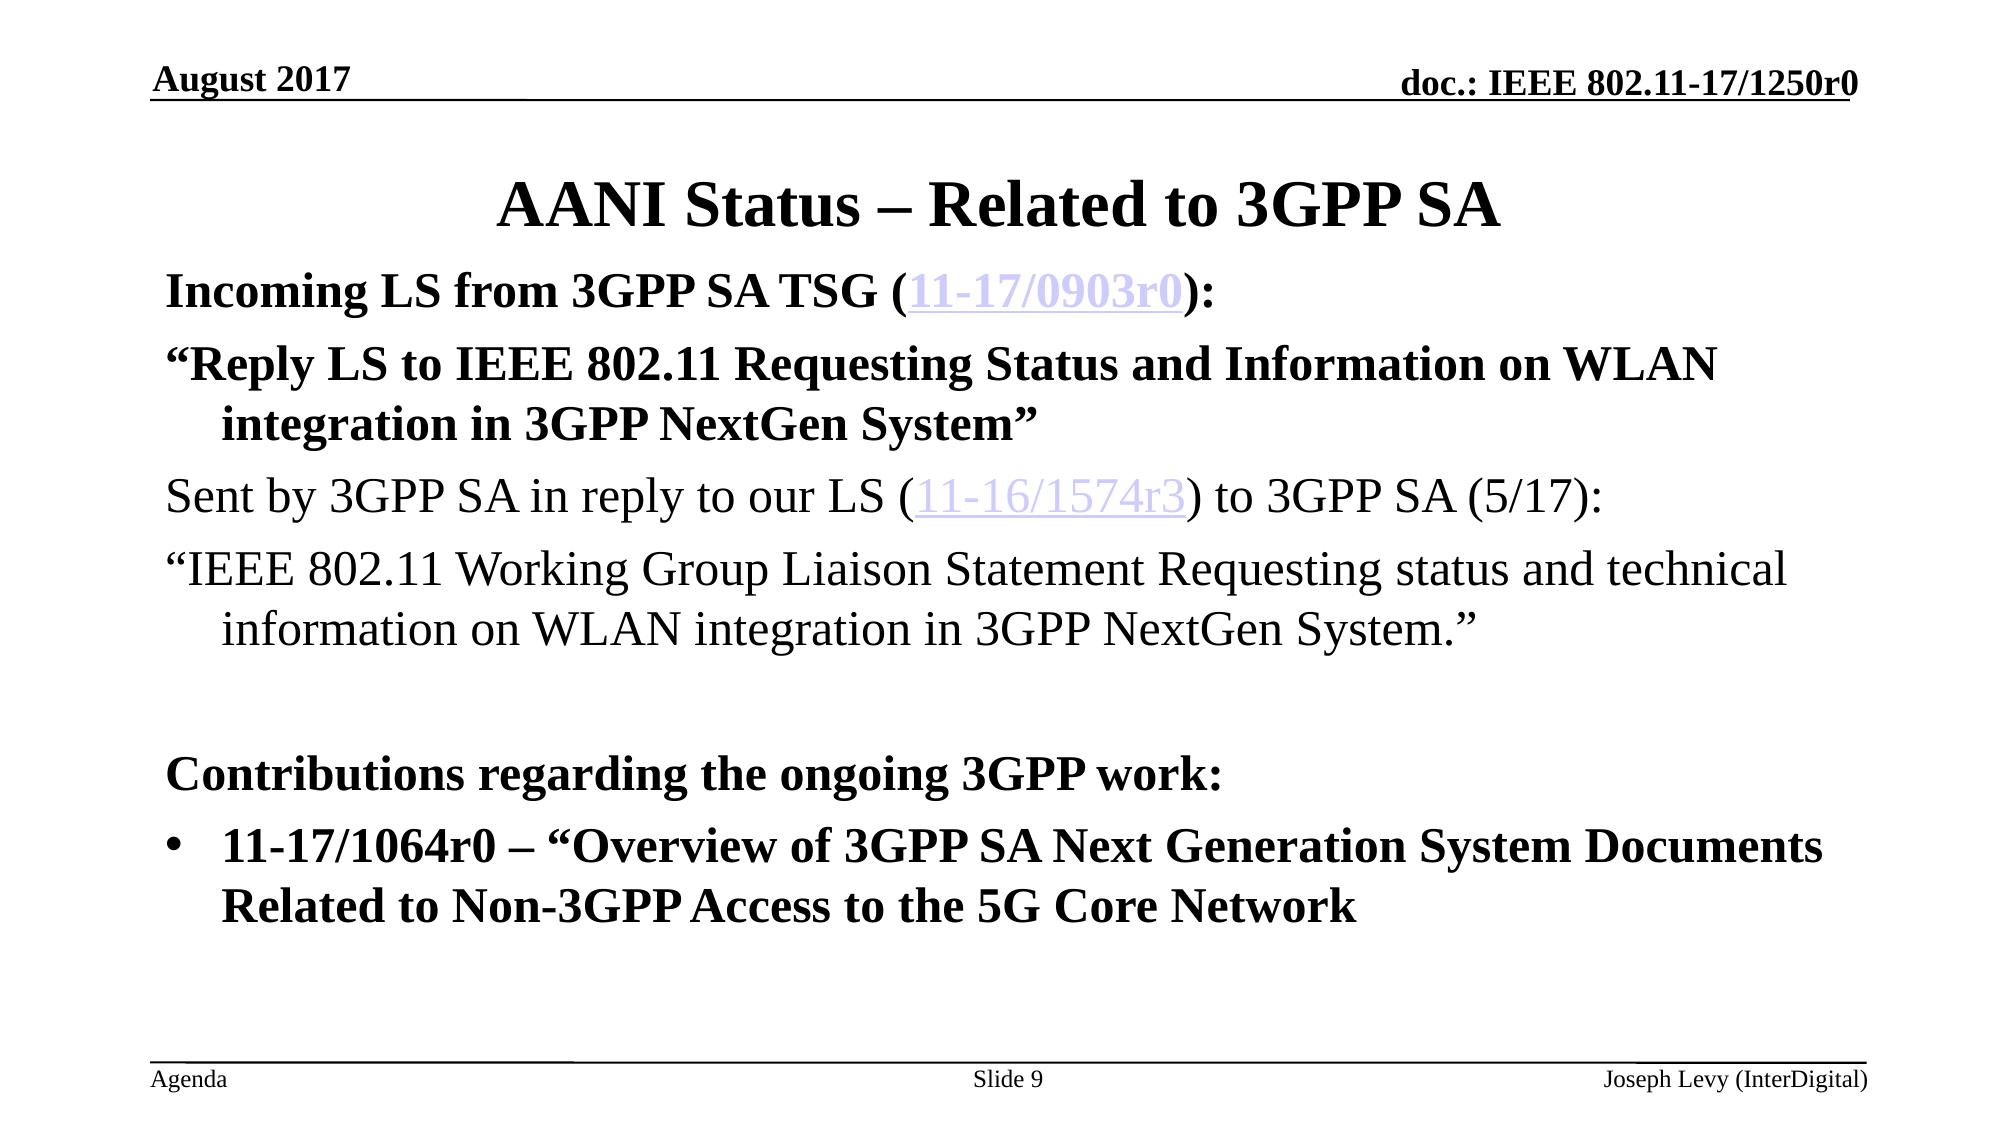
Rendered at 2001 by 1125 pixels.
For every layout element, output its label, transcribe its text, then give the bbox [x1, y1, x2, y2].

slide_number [152, 54, 563, 100]
slide_number Slide 9 [950, 1061, 1067, 1123]
list Incoming LS from 3GPP SA TSG (11-17/0903r0): “Reply LS to IEEE 802.11 Requesting Status and Information on WLAN integration in 3GPP NextGen System” Sent by 3GPP SA in reply to our LS (11-16/1574r3) to 3GPP SA (5/17): “IEEE 802.11 Working Group Liaison Statement Requesting status and technical information on WLAN integration in 3GPP NextGen System.” Contributions regarding the ongoing 3GPP work: 11-17/1064r0 – “Overview of 3GPP SA Next Generation System Documents Related to Non-3GPP Access to the 5G Core Network [149, 249, 1850, 1030]
title AANI Status – Related to 3GPP SA [149, 112, 1850, 249]
footer Joseph Levy (InterDigital) [1171, 1061, 1869, 1093]
